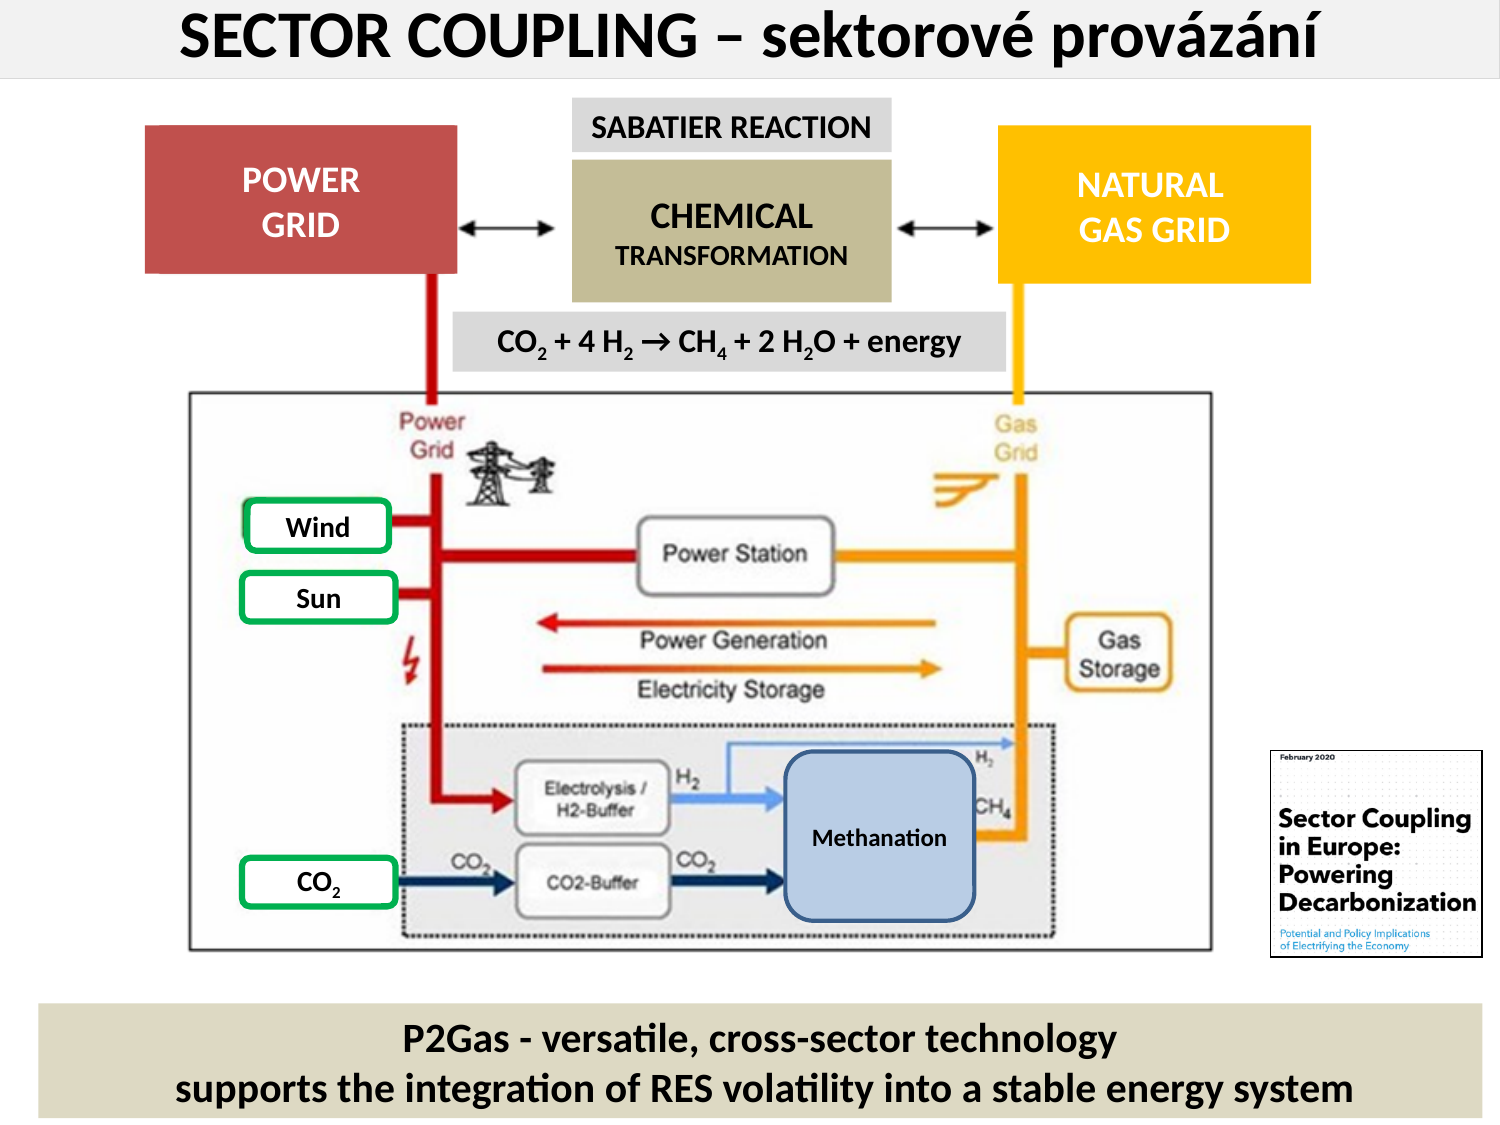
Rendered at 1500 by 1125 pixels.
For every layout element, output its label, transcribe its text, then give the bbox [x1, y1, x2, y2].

text_box SECTOR COUPLING – sektorové provázání [0, 0, 1500, 79]
picture [129, 125, 1482, 1021]
text_box SABATIER REACTION [572, 97, 892, 123]
text_box P2Gas - versatile, cross-sector technology supports the integration of RES volatility into a stable energy system [38, 1003, 1483, 1119]
